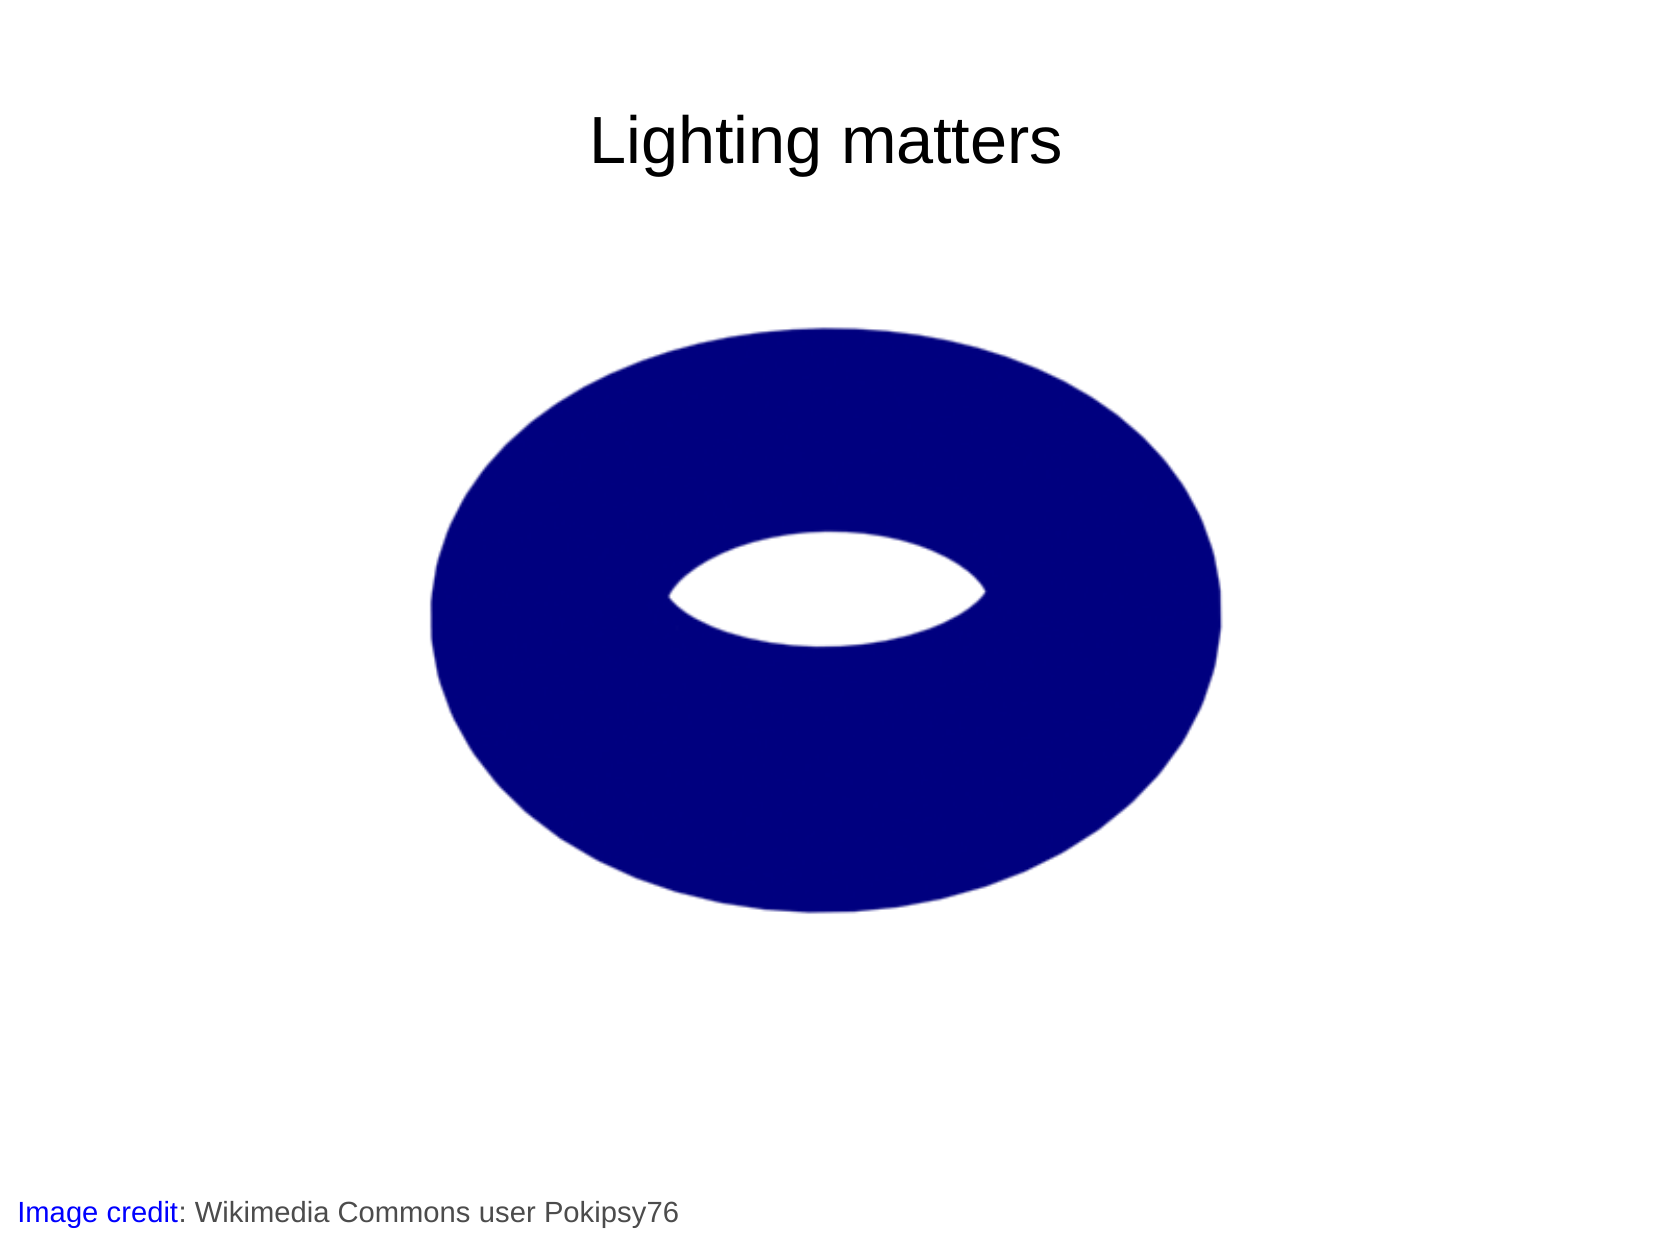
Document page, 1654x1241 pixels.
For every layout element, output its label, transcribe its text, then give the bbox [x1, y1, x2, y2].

text_box Lighting matters [82, 49, 1571, 225]
picture [409, 255, 1244, 985]
text_box Image credit: Wikimedia Commons user Pokipsy76 [2, 1186, 1163, 1234]
